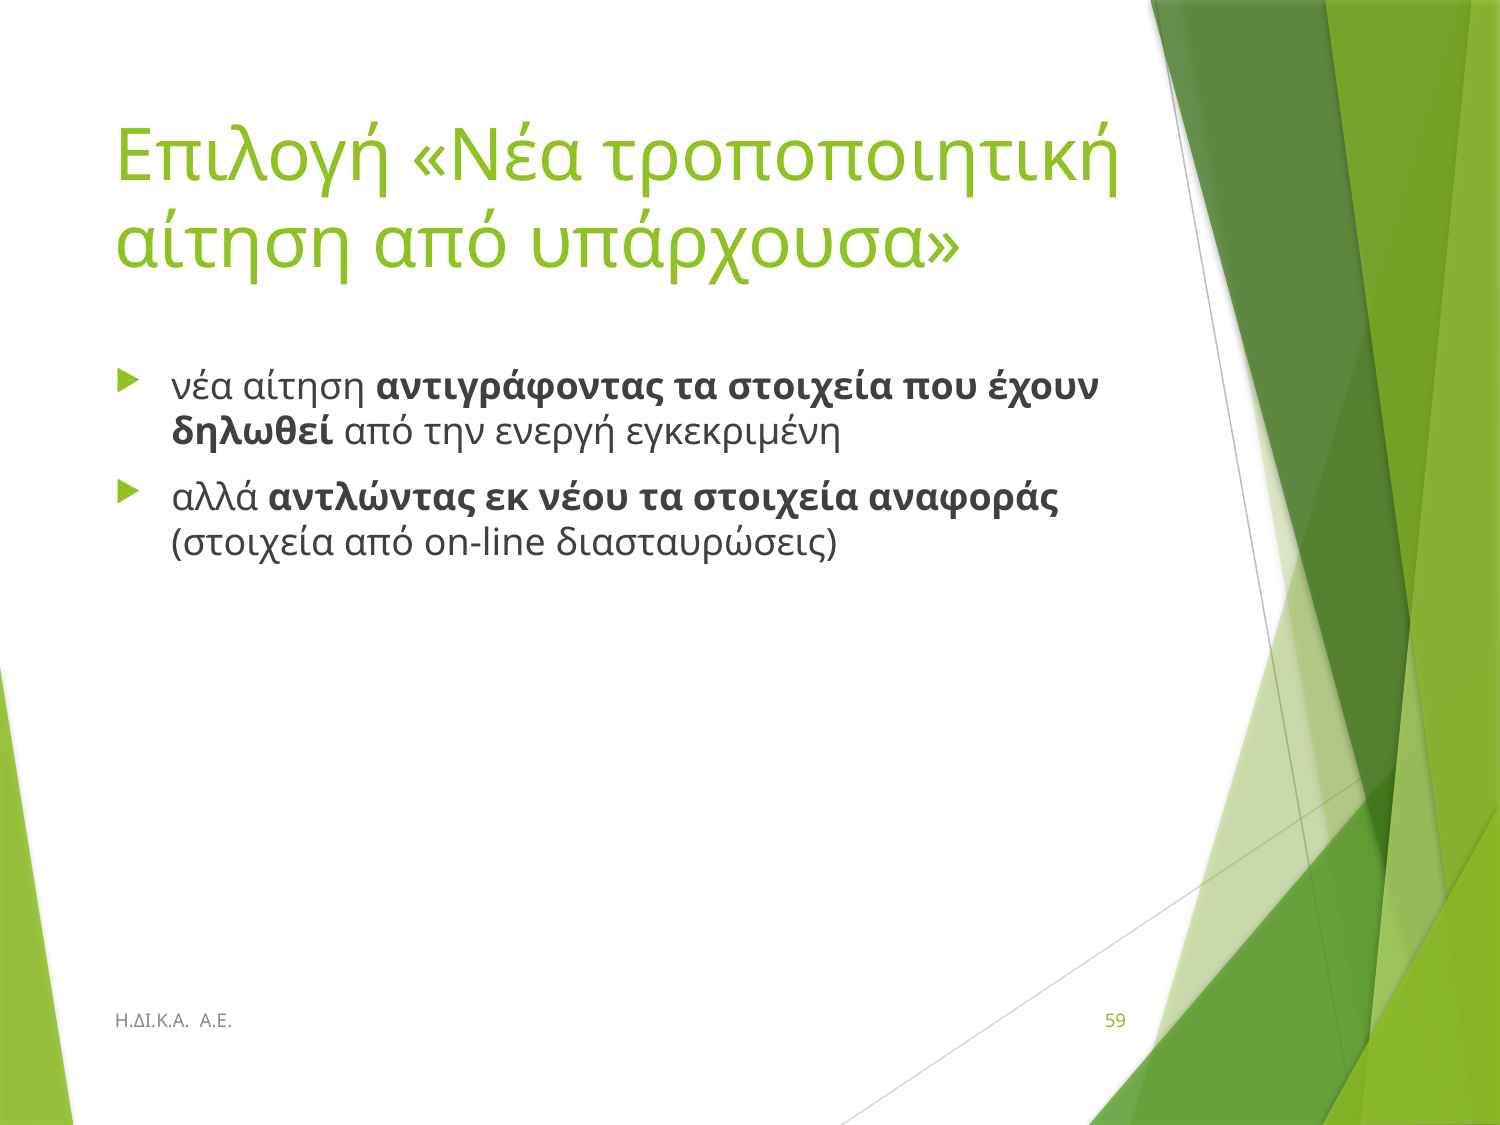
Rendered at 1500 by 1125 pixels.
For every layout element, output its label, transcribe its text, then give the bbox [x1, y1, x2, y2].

footer Η.ΔΙ.Κ.Α. Α.Ε. [99, 991, 859, 1051]
title Επιλογή «Νέα τροποποιητική αίτηση από υπάρχουσα» [99, 99, 1142, 317]
slide_number 59 [1057, 991, 1142, 1051]
list νέα αίτηση αντιγράφοντας τα στοιχεία που έχουν δηλωθεί από την ενεργή εγκεκριμένη αλλά αντλώντας εκ νέου τα στοιχεία αναφοράς (στοιχεία από on-line διασταυρώσεις) [99, 354, 1142, 992]
